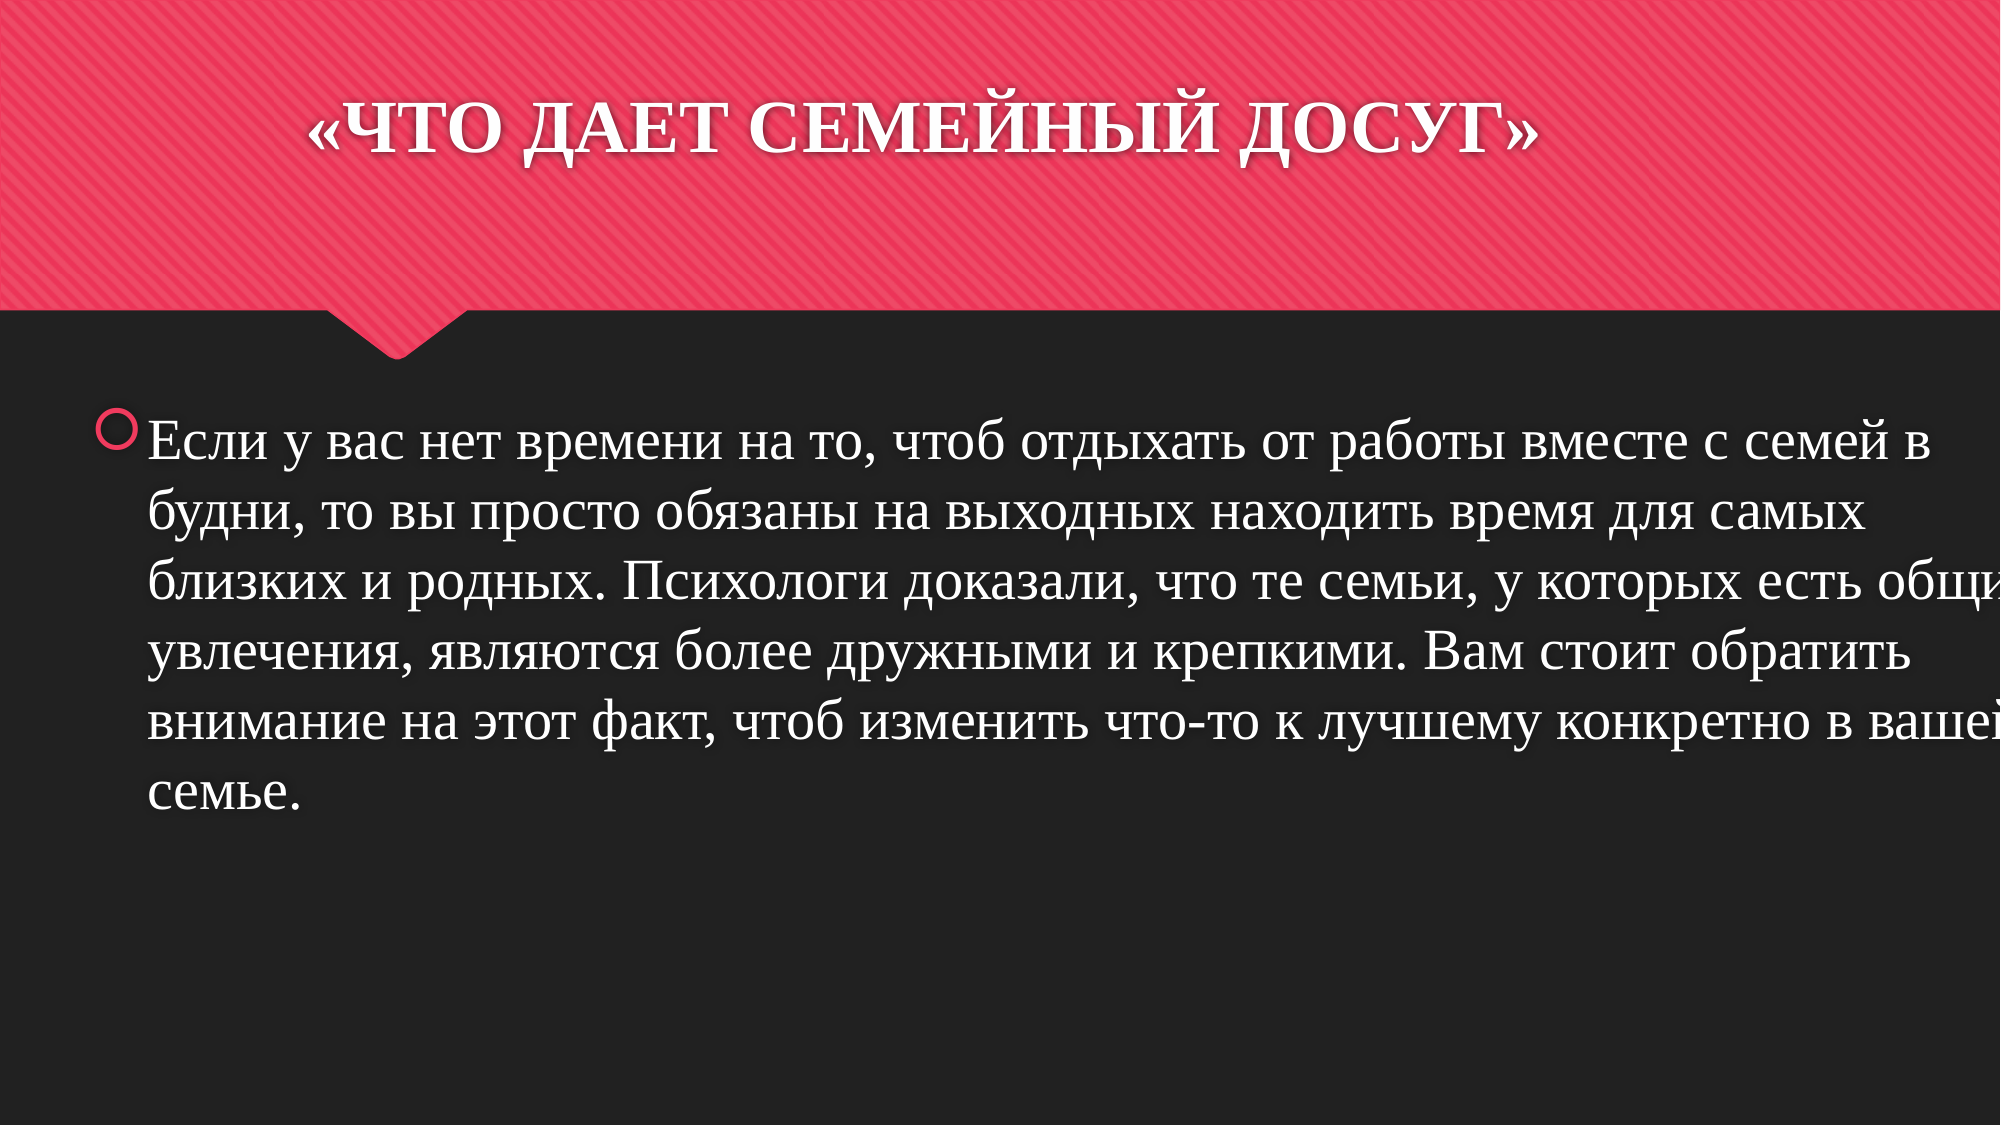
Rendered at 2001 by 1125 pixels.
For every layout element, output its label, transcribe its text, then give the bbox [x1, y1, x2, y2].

list Если у вас нет времени на то, чтоб отдыхать от работы вместе с семей в будни, то вы просто обязаны на выходных находить время для самых близких и родных. Психологи доказали, что те семьи, у которых есть общие увлечения, являются более дружными и крепкими. Вам стоит обратить внимание на этот факт, чтоб изменить что-то к лучшему конкретно в вашей семье. [75, 242, 2000, 1045]
title «ЧТО ДАЕТ СЕМЕЙНЫЙ ДОСУГ» [289, 106, 2000, 236]
